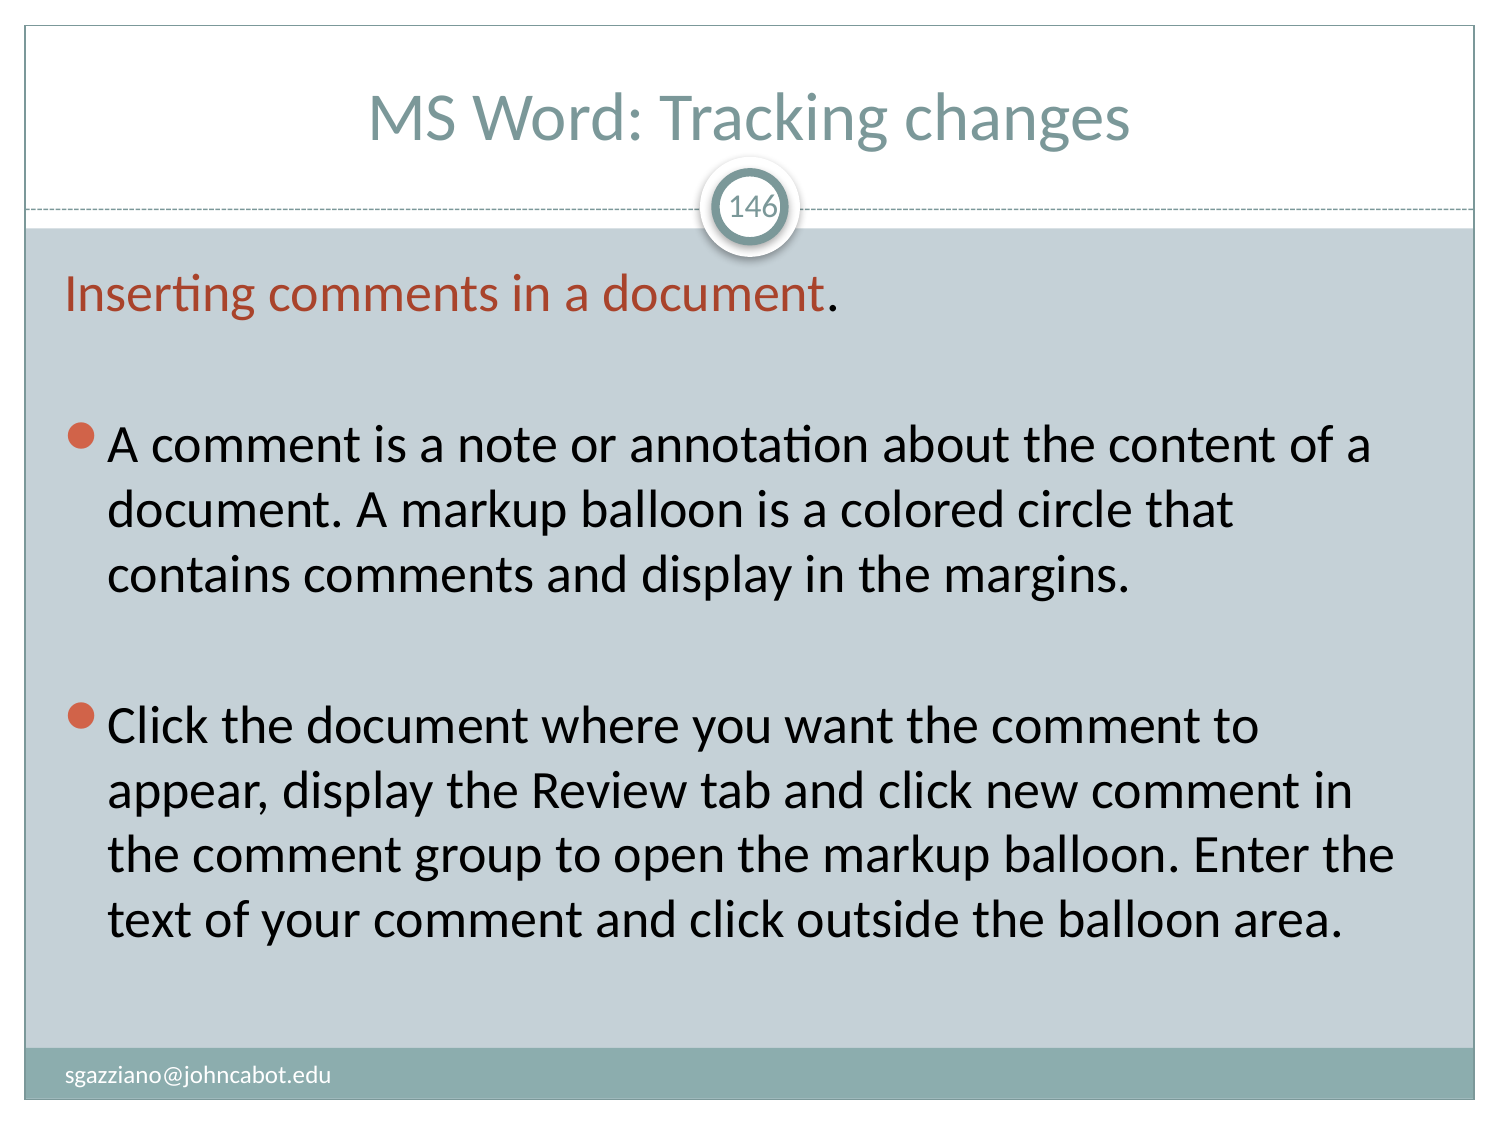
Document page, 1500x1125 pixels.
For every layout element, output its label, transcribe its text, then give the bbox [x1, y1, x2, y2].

slide_number 146 [715, 168, 791, 241]
footer sgazziano@johncabot.edu [50, 1051, 638, 1112]
title MS Word: Tracking changes [49, 37, 1450, 162]
list Inserting comments in a document. A comment is a note or annotation about the content of a document. A markup balloon is a colored circle that contains comments and display in the margins. Click the document where you want the comment to appear, display the Review tab and click new comment in the comment group to open the markup balloon. Enter the text of your comment and click outside the balloon area. [49, 250, 1445, 1001]
